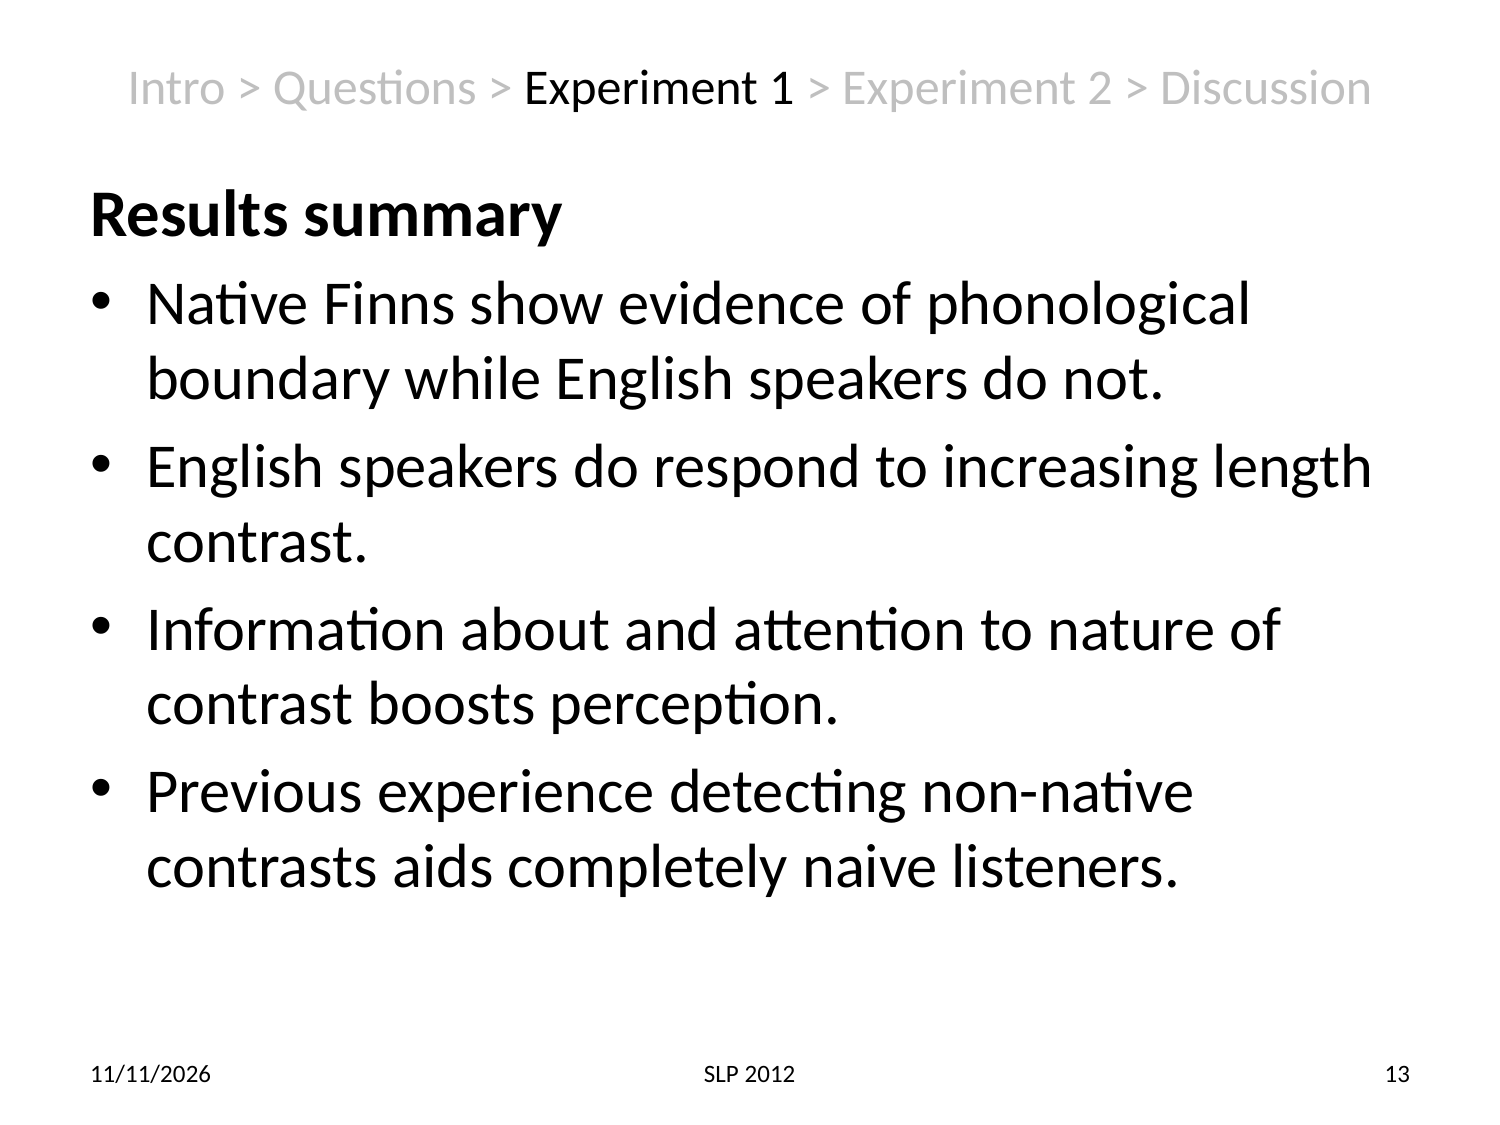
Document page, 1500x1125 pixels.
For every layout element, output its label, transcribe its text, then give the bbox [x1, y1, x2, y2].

footer SLP 2012 [512, 1042, 988, 1103]
slide_number 13 [1074, 1042, 1425, 1103]
list Results summary Native Finns show evidence of phonological boundary while English speakers do not. English speakers do respond to increasing length contrast. Information about and attention to nature of contrast boosts perception. Previous experience detecting non-native contrasts aids completely naive listeners. [75, 162, 1425, 1005]
title Intro > Questions > Experiment 1 > Experiment 2 > Discussion [75, 45, 1425, 125]
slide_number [75, 1042, 425, 1103]
